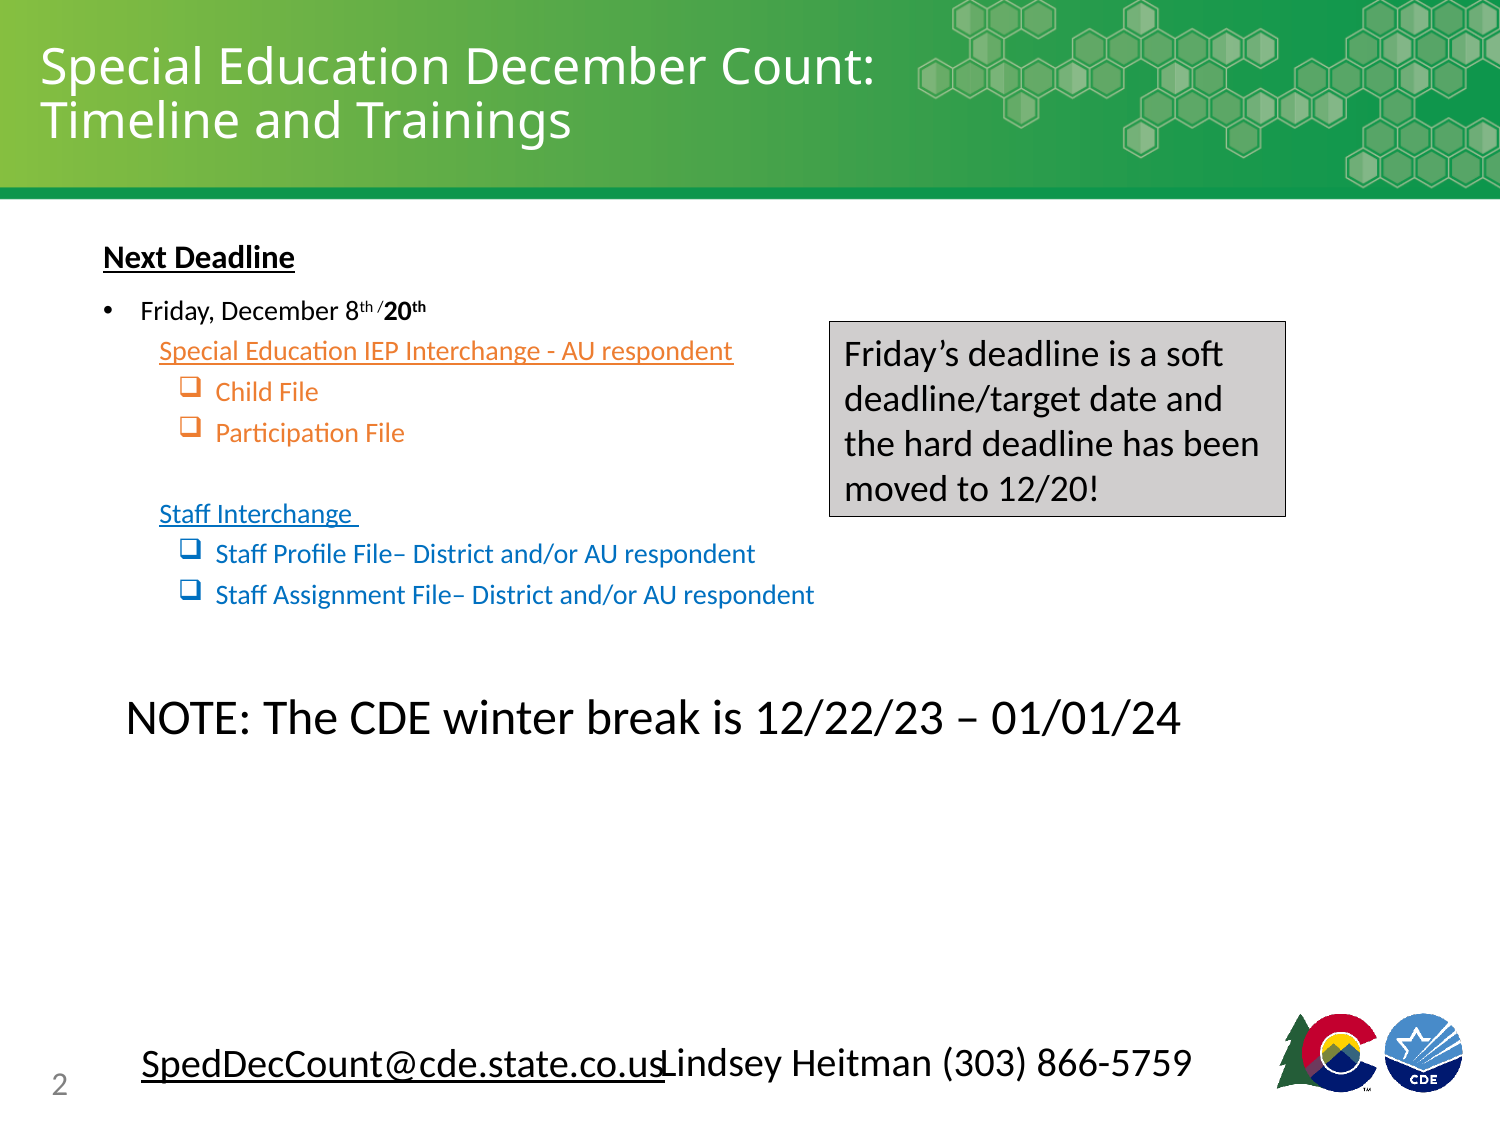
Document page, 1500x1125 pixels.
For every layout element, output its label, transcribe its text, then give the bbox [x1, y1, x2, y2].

picture [1275, 1012, 1463, 1093]
title Special Education December Count: Timeline and Trainings [40, 41, 1038, 166]
list Next Deadline Friday, December 8th /20th Special Education IEP Interchange - AU respondent Child File Participation File Staff Interchange Staff Profile File– District and/or AU respondent Staff Assignment File– District and/or AU respondent NOTE: The CDE winter break is 12/22/23 – 01/01/24 [103, 239, 1397, 1002]
list SpedDecCount@cde.state.co.us [141, 1042, 693, 1103]
list Lindsey Heitman (303) 866-5759 [659, 1041, 1200, 1101]
text_box Friday’s deadline is a soft deadline/target date and the hard deadline has been moved to 12/20! [829, 321, 1286, 517]
picture [0, 0, 1500, 200]
slide_number 2 [36, 1054, 375, 1115]
